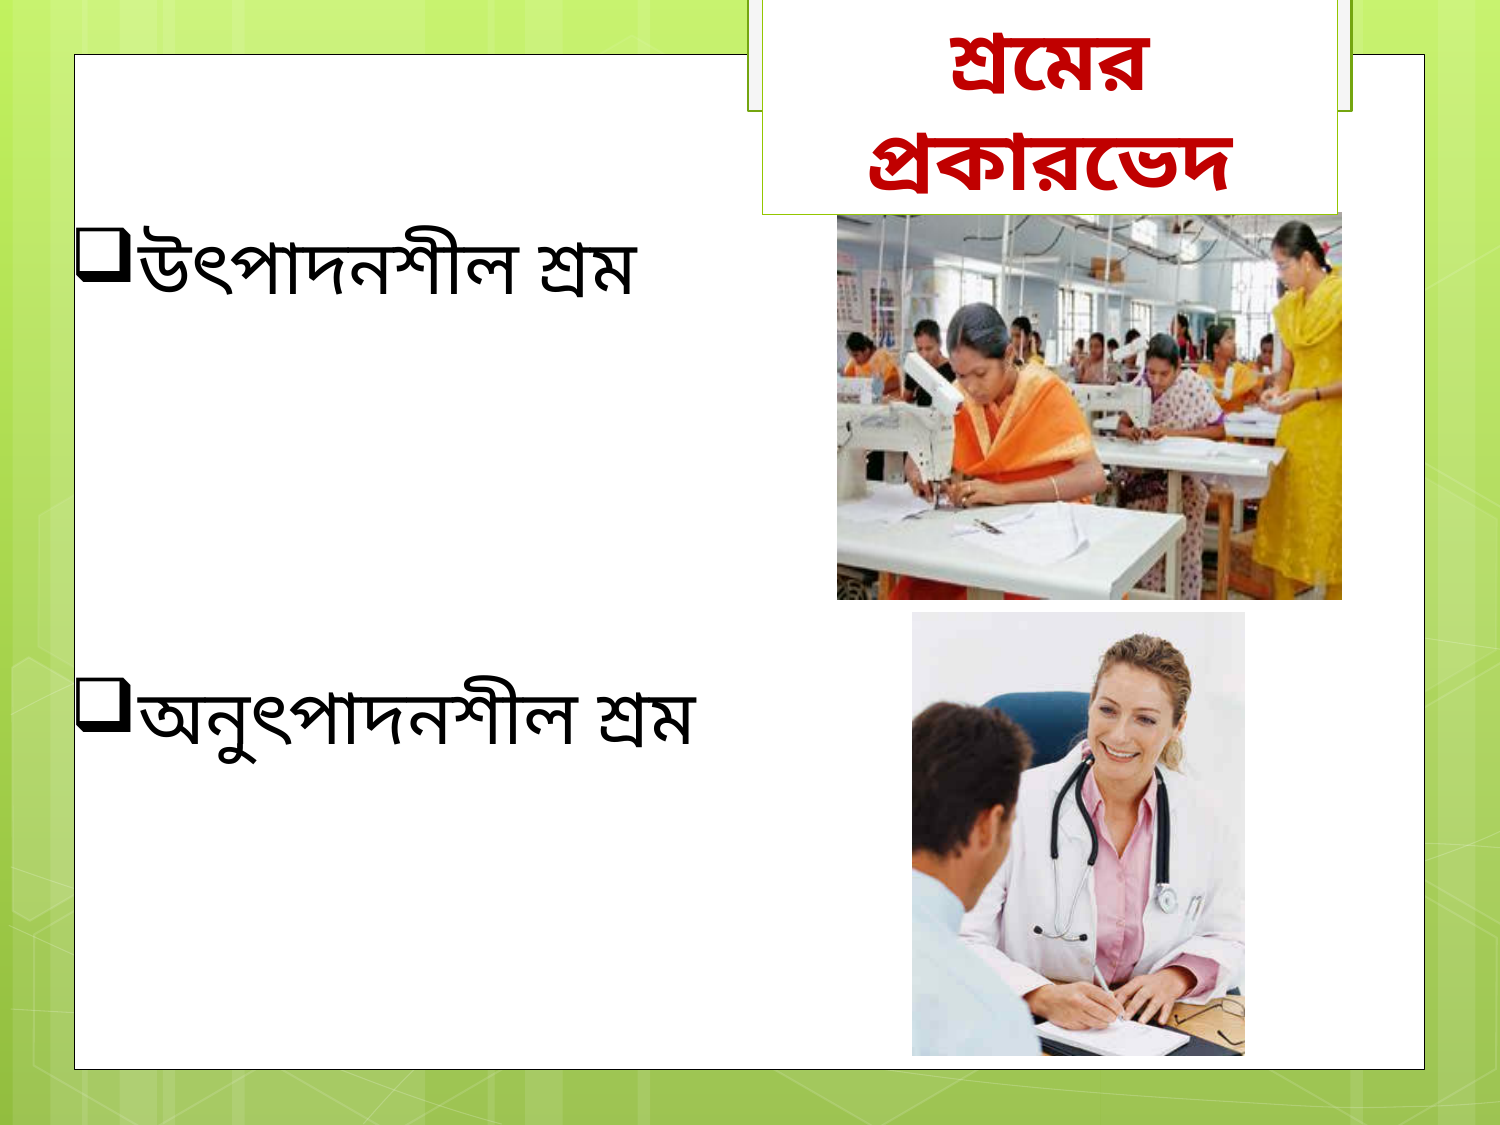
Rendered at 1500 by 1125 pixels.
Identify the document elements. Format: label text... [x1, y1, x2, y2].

picture [837, 212, 1342, 601]
text_box শ্রমের প্রকারভেদ [762, 0, 1338, 215]
text_box উৎপাদনশীল শ্রম অনুৎপাদনশীল শ্রম [55, 112, 712, 948]
picture [912, 612, 1245, 1056]
